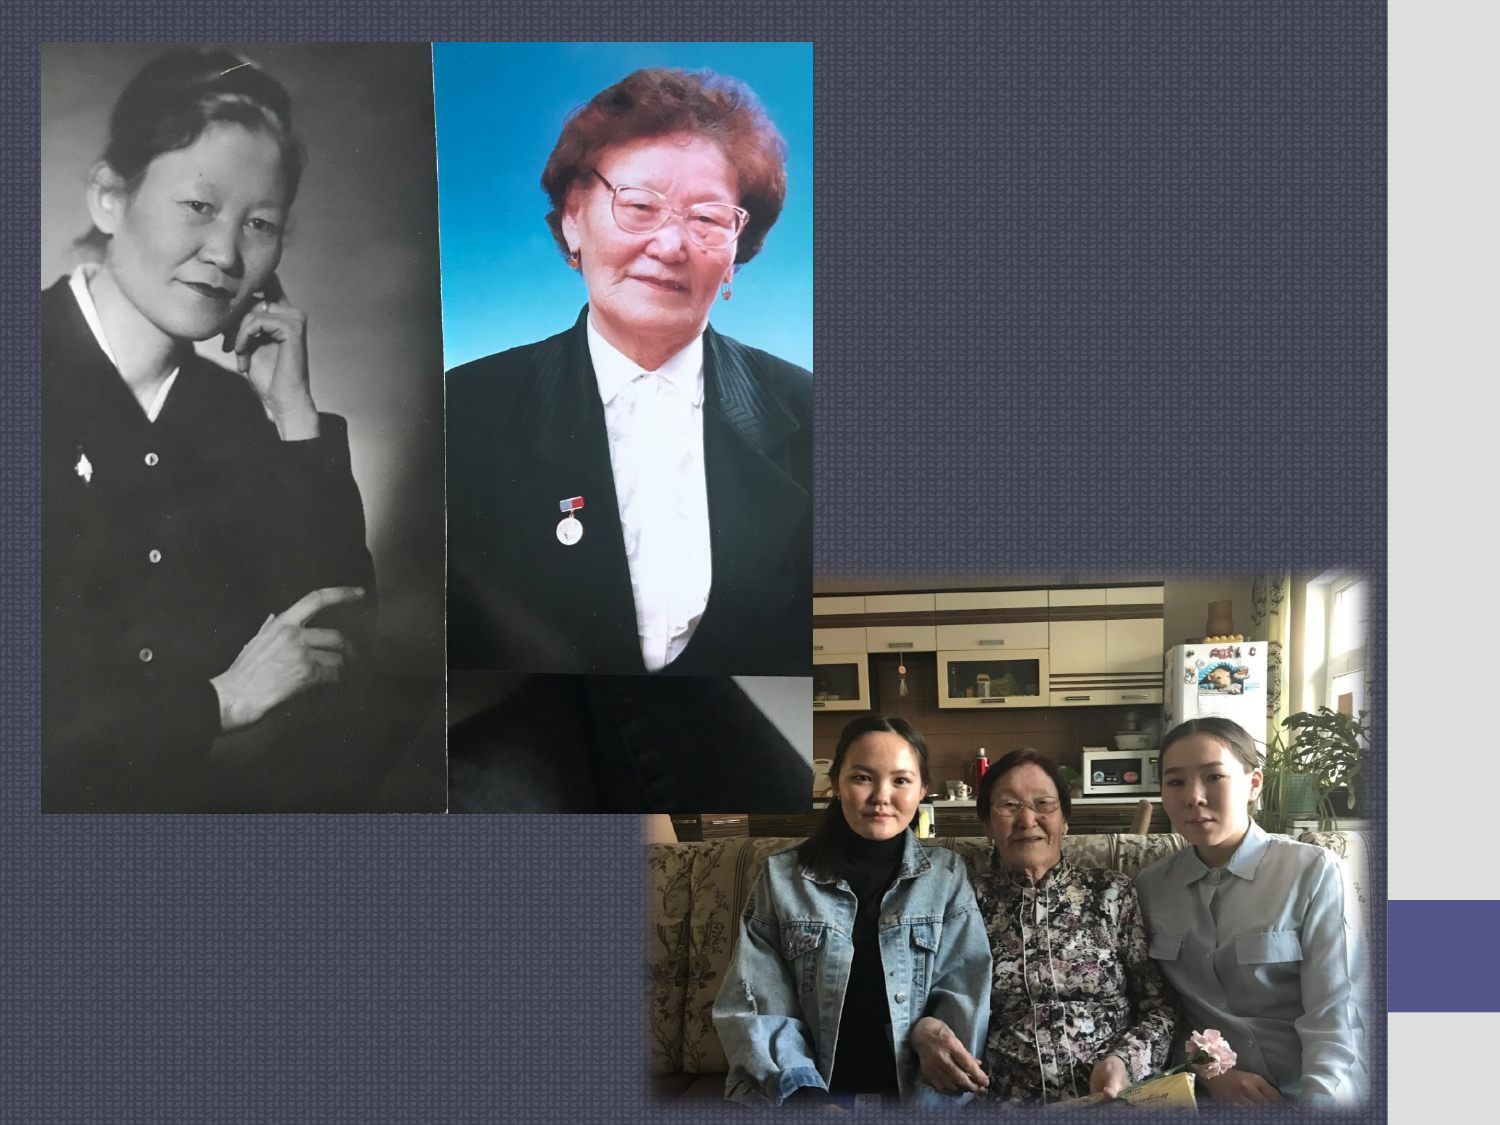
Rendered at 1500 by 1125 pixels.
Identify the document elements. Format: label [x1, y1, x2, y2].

picture [631, 557, 1383, 1122]
list [40, 42, 813, 815]
